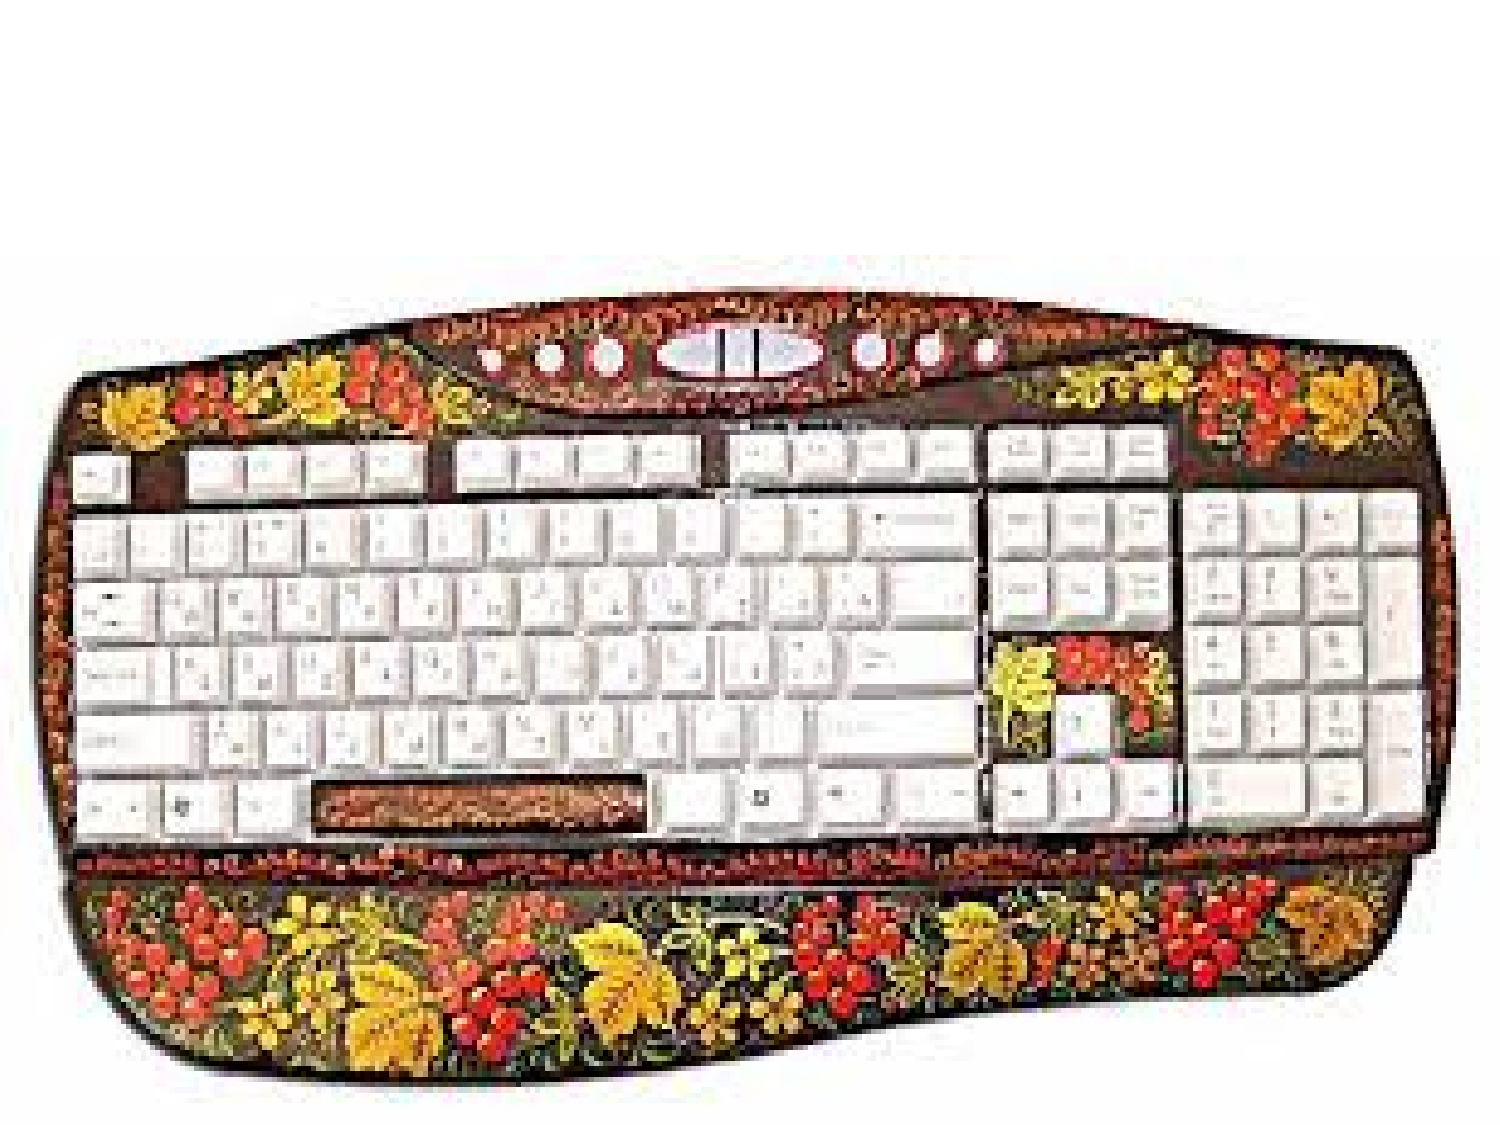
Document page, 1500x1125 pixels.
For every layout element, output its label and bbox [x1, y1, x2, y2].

picture [0, 255, 1500, 1125]
